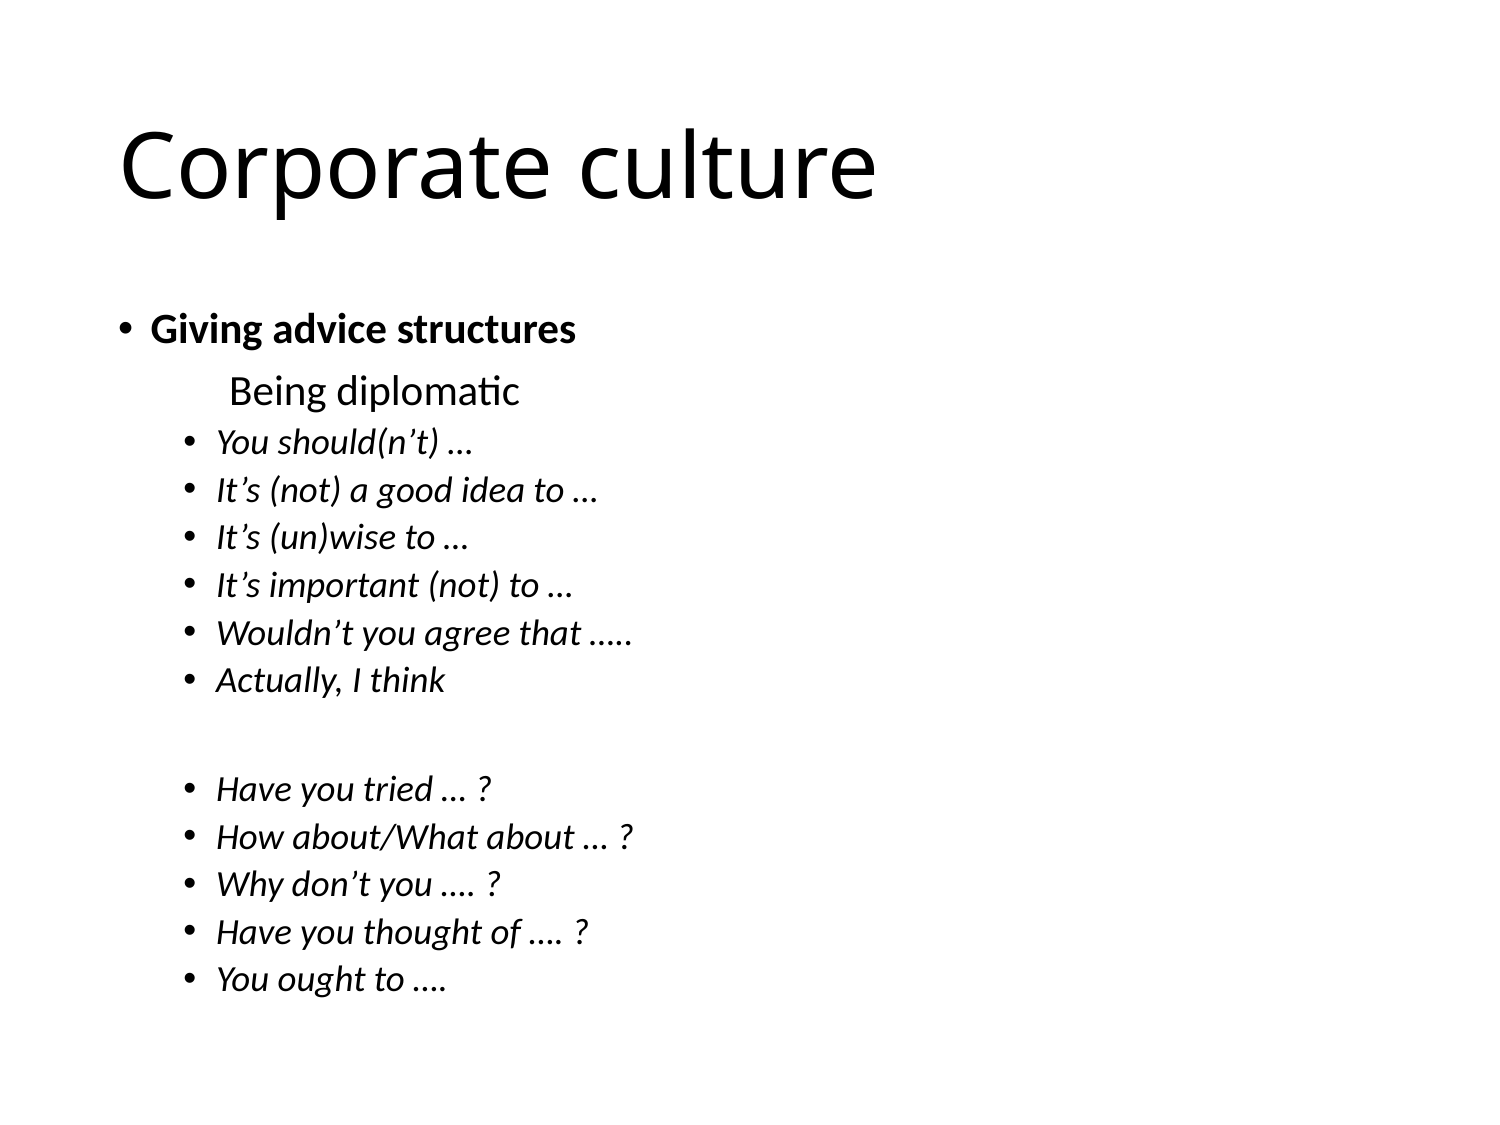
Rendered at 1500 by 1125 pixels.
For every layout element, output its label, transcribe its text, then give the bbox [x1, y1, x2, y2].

list Giving advice structures Being diplomatic You should(n’t) … It’s (not) a good idea to … It’s (un)wise to … It’s important (not) to … Wouldn’t you agree that ….. Actually, I think Have you tried … ? How about/What about … ? Why don’t you …. ? Have you thought of …. ? You ought to …. [103, 299, 1397, 1014]
title Corporate culture [103, 59, 1397, 278]
